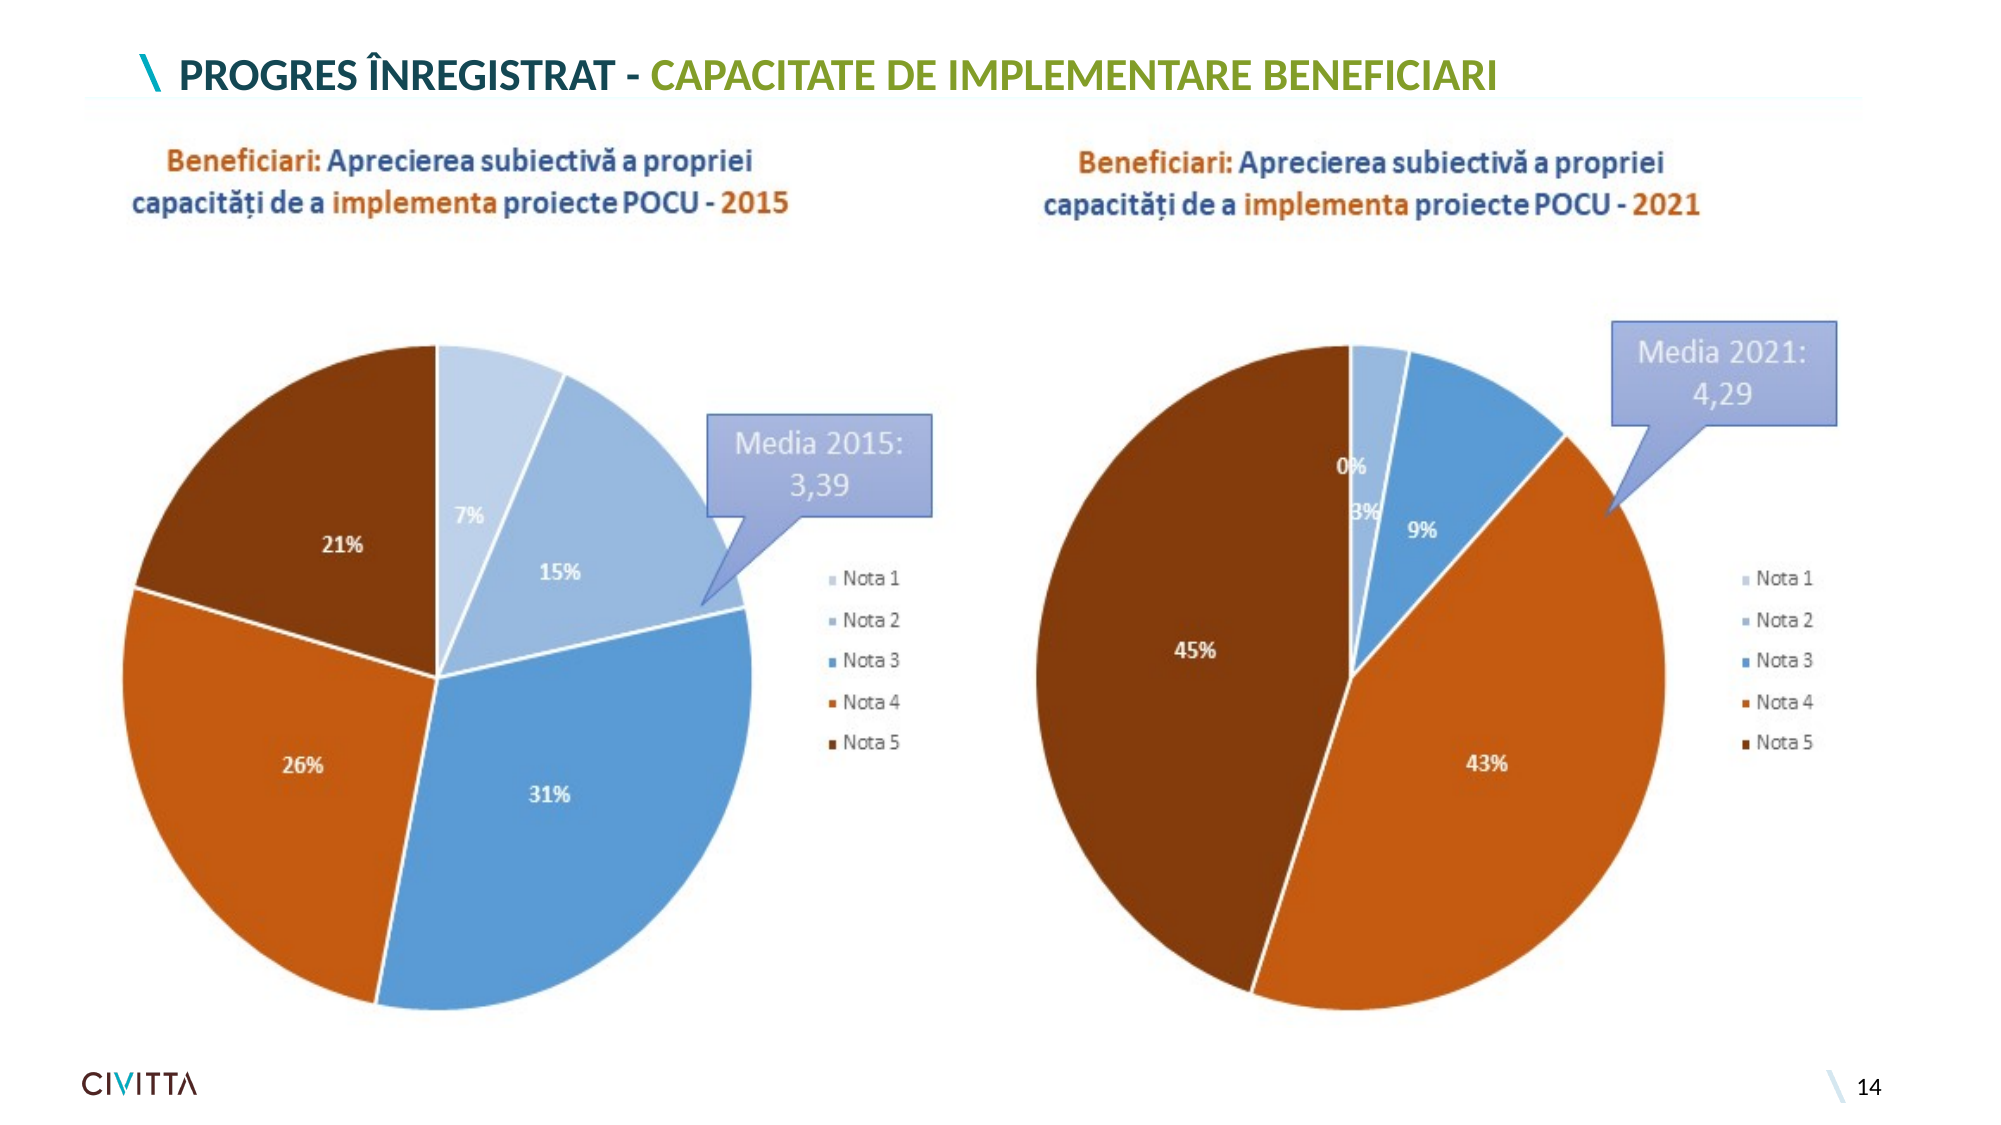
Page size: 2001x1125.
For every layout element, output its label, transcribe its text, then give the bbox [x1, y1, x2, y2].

title Progres înregistrat - capacitate de implementare beneficiari [179, 43, 1863, 97]
picture [84, 97, 1863, 1028]
picture [1826, 1070, 1846, 1103]
picture [82, 1071, 197, 1096]
